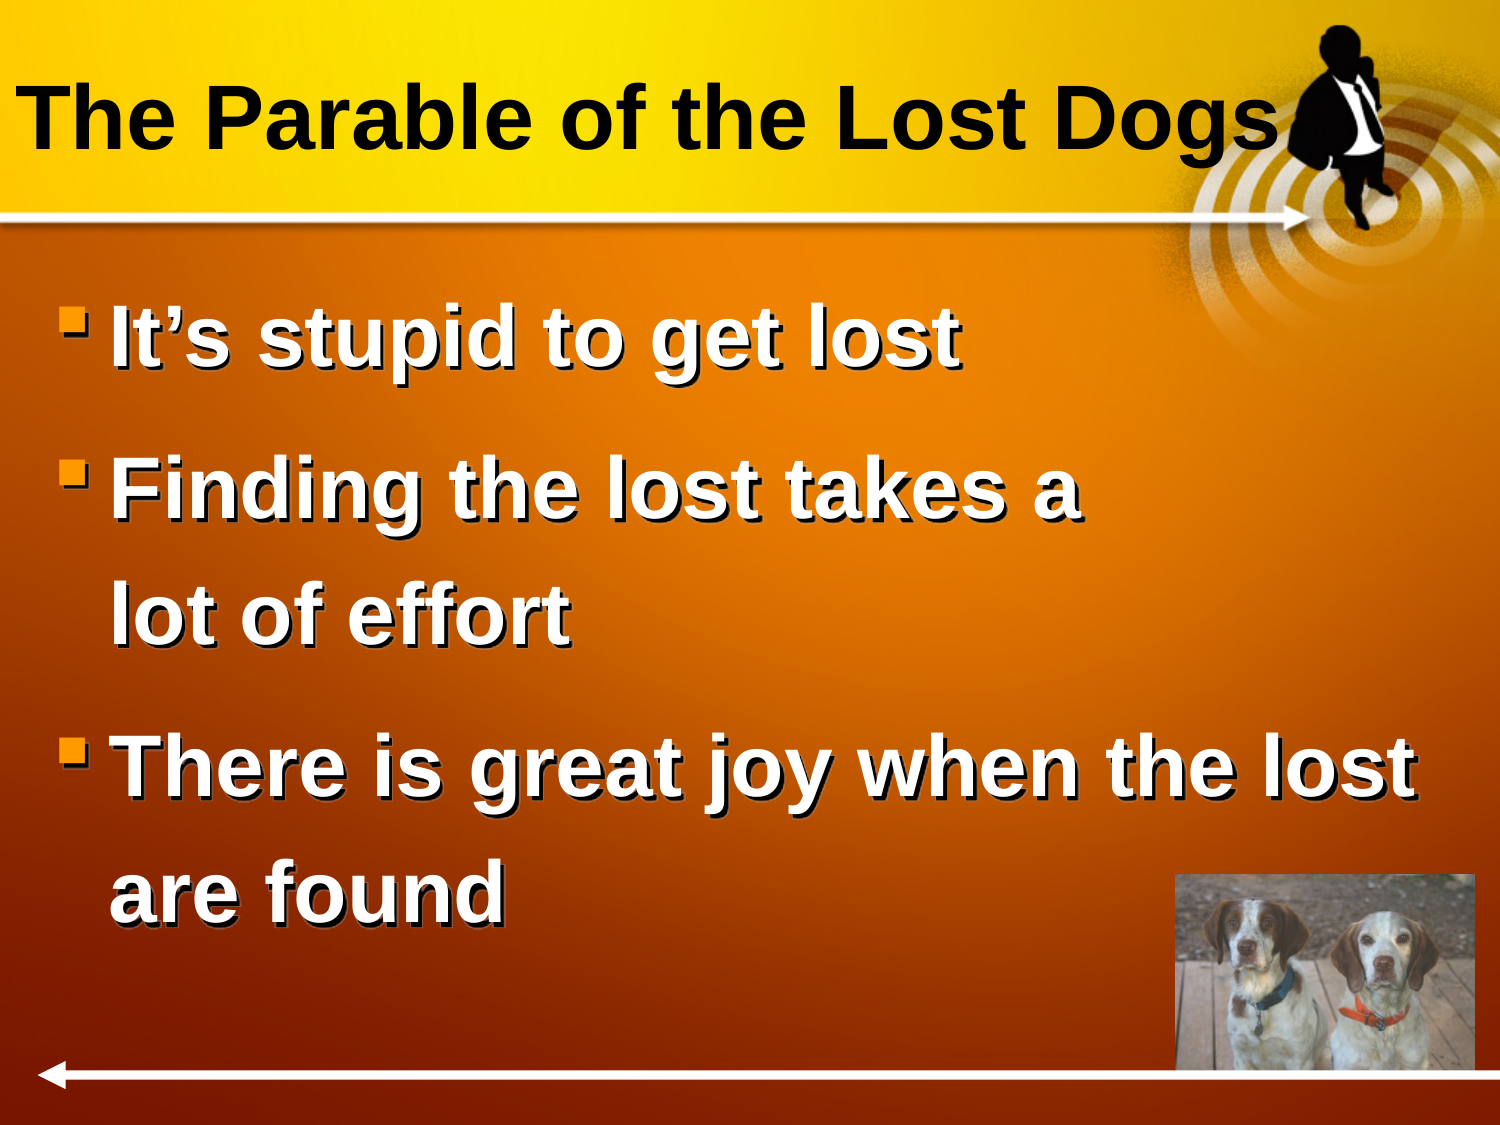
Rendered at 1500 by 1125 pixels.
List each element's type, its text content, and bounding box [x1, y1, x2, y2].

text_box [37, 1068, 1169, 1082]
list It’s stupid to get lost Finding the lost takes a lot of effort There is great joy when the lost are found [37, 249, 1460, 1051]
title The Parable of the Lost Dogs [0, 37, 1463, 188]
picture [0, 0, 1500, 1125]
